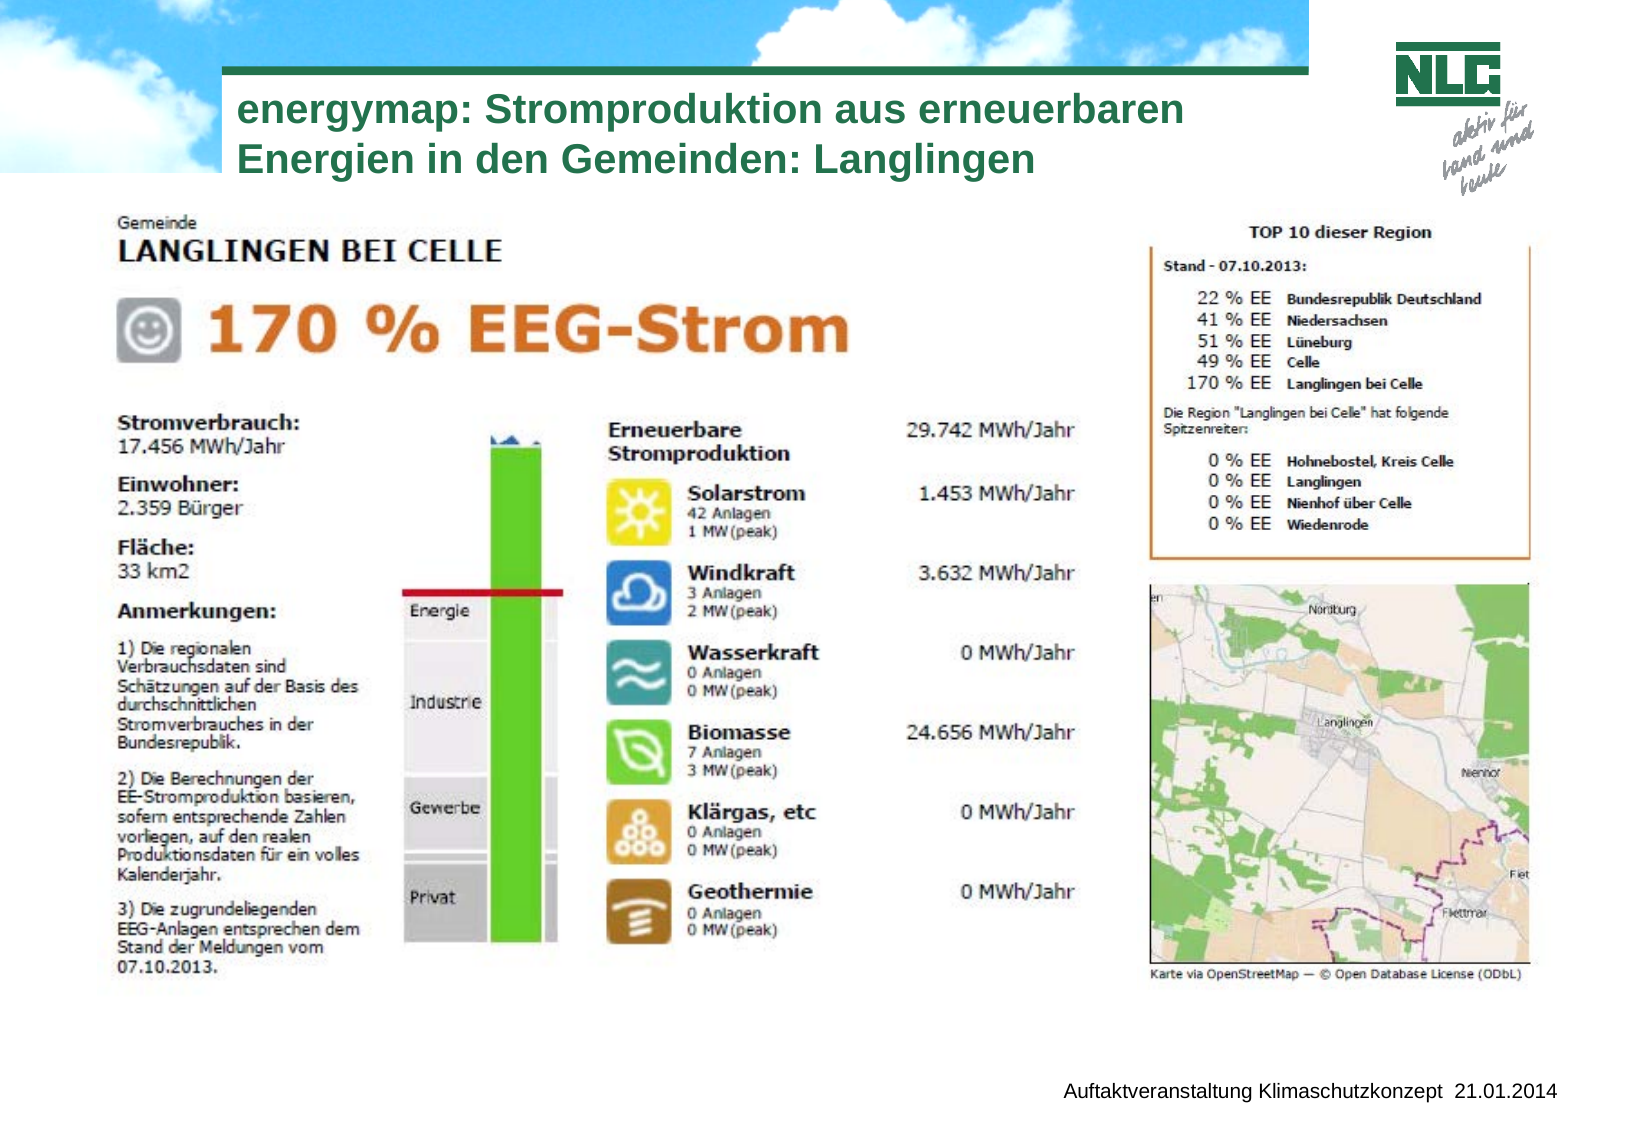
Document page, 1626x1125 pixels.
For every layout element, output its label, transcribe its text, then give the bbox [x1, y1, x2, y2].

footer Auftaktveranstaltung Klimaschutzkonzept 21.01.2014 [1048, 1070, 1625, 1118]
picture [1396, 42, 1534, 196]
picture [1137, 207, 1572, 1000]
title energymap: Stromproduktion aus erneuerbaren Energien in den Gemeinden: Langlingen [221, 74, 1296, 215]
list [97, 213, 1125, 1006]
